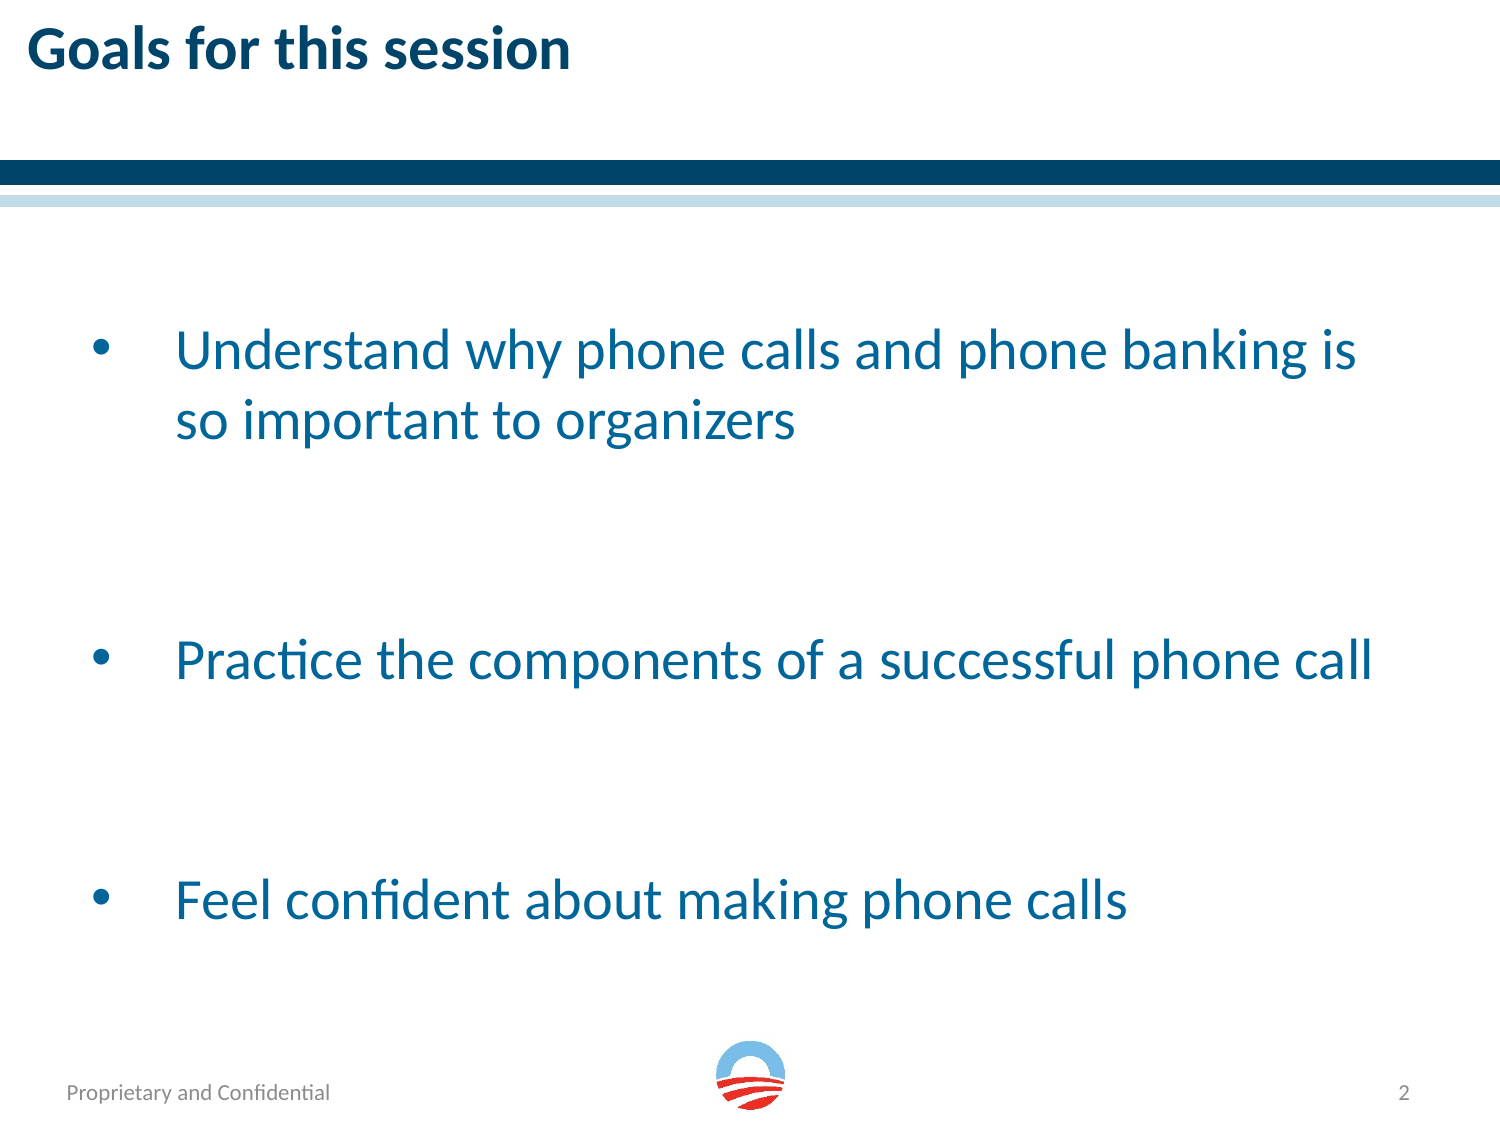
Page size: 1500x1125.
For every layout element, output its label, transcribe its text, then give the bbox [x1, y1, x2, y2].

picture [712, 1037, 788, 1113]
slide_number 2 [1074, 1065, 1425, 1118]
text_box Understand why phone calls and phone banking is so important to organizers Practice the components of a successful phone call Feel confident about making phone calls [76, 303, 1427, 939]
title Goals for this session [12, 0, 1363, 188]
